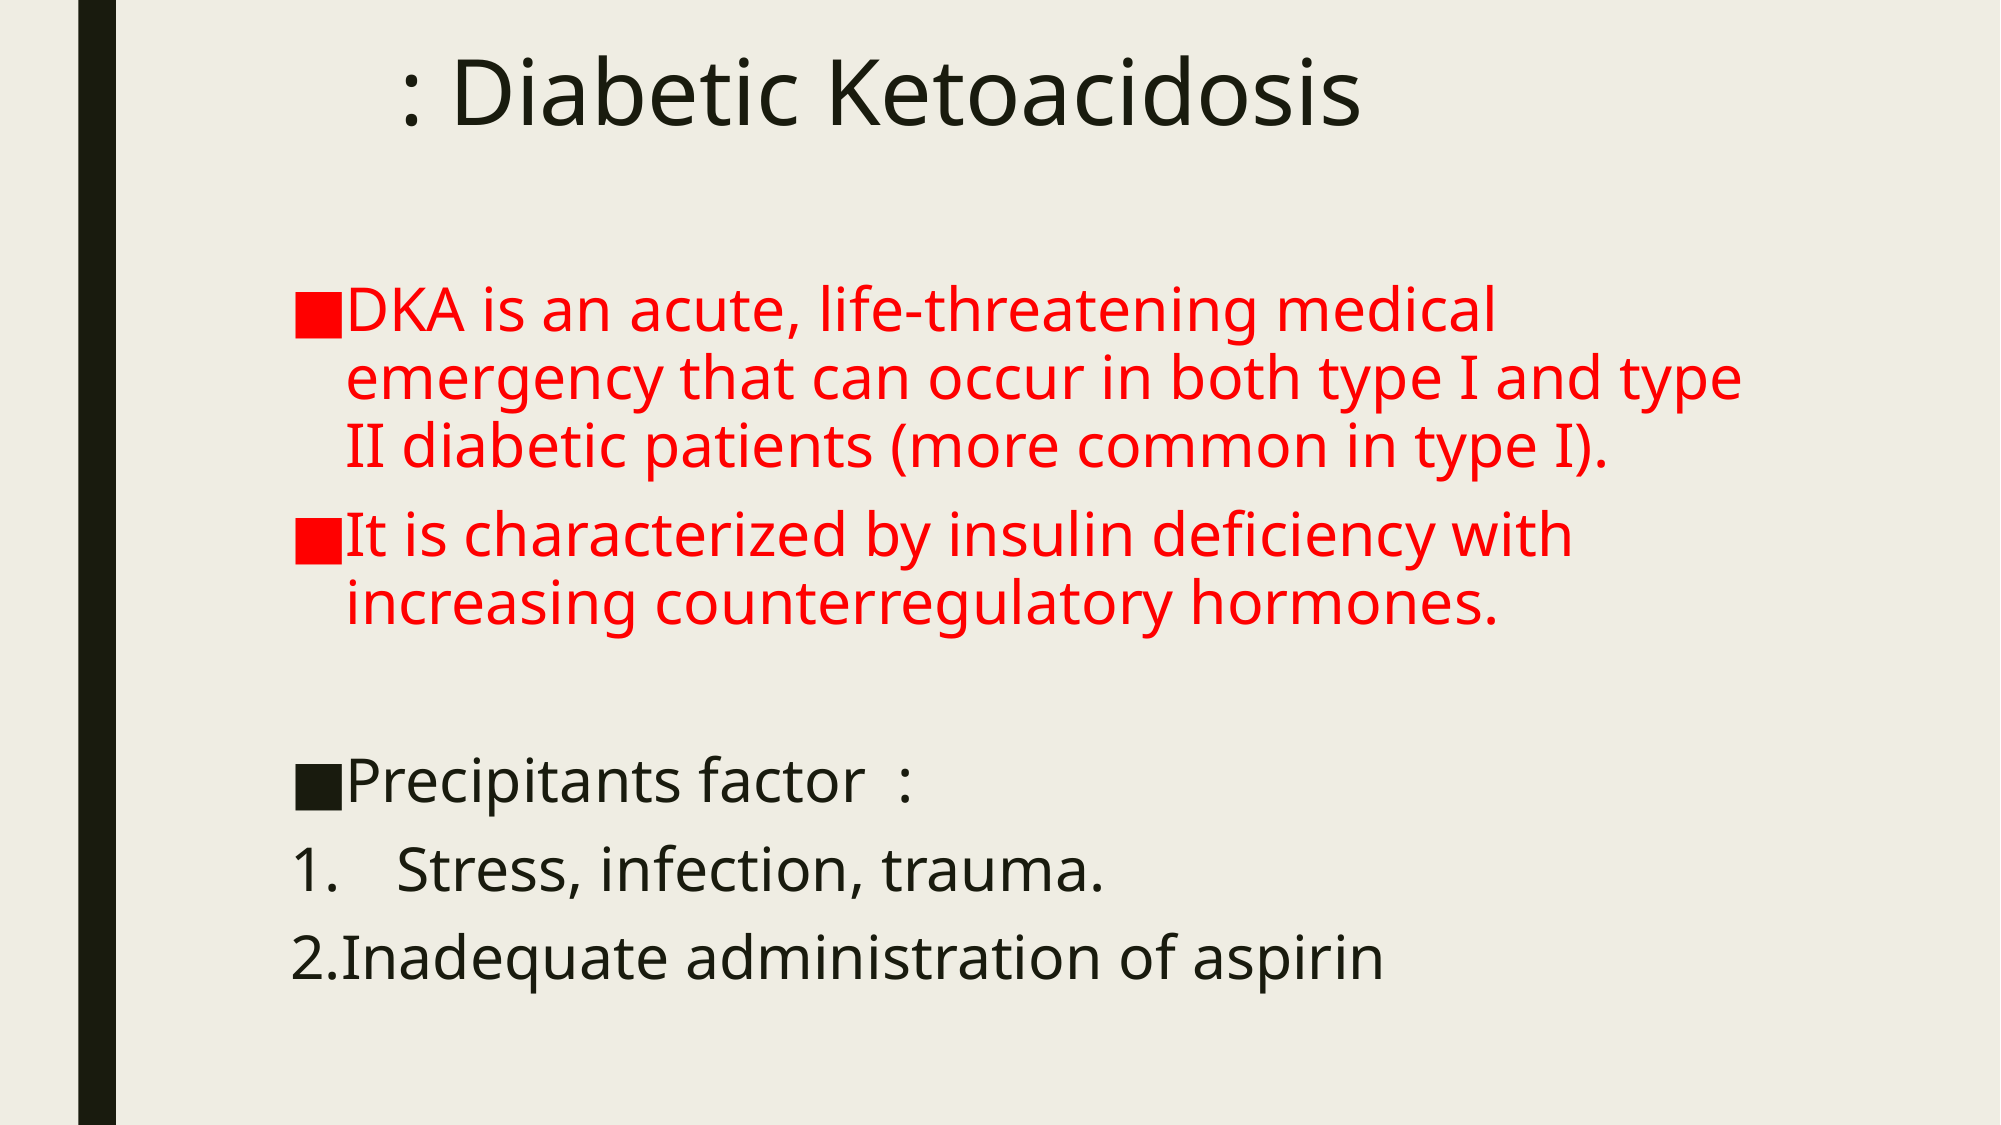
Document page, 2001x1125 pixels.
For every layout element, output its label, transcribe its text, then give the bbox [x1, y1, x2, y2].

list DKA is an acute, life-threatening medical emergency that can occur in both type I and type II diabetic patients (more common in type I). It is characterized by insulin deficiency with increasing counterregulatory hormones. Precipitants factor : Stress, infection, trauma. 2.Inadequate administration of aspirin [275, 268, 1763, 1037]
title Diabetic Ketoacidosis : [301, 39, 1380, 198]
